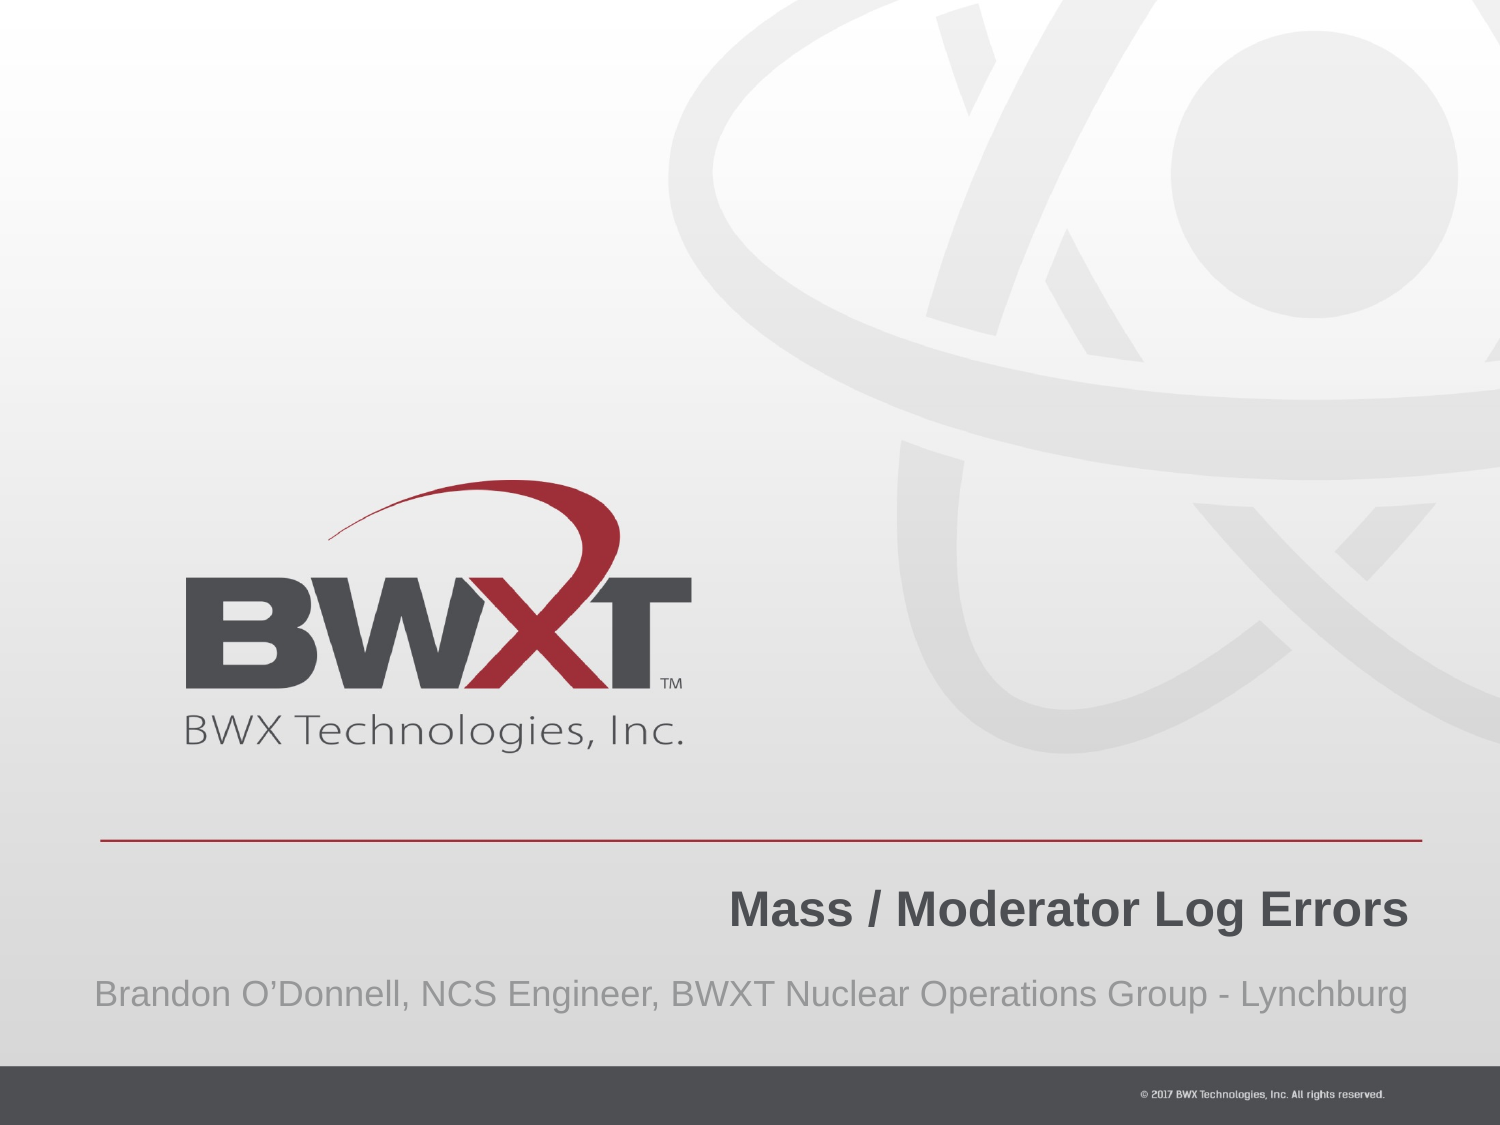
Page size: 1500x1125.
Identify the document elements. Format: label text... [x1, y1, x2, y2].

picture [0, 0, 1500, 1125]
subtitle Brandon O’Donnell, NCS Engineer, BWXT Nuclear Operations Group - Lynchburg [75, 962, 1425, 1025]
title Mass / Moderator Log Errors [162, 849, 1425, 962]
